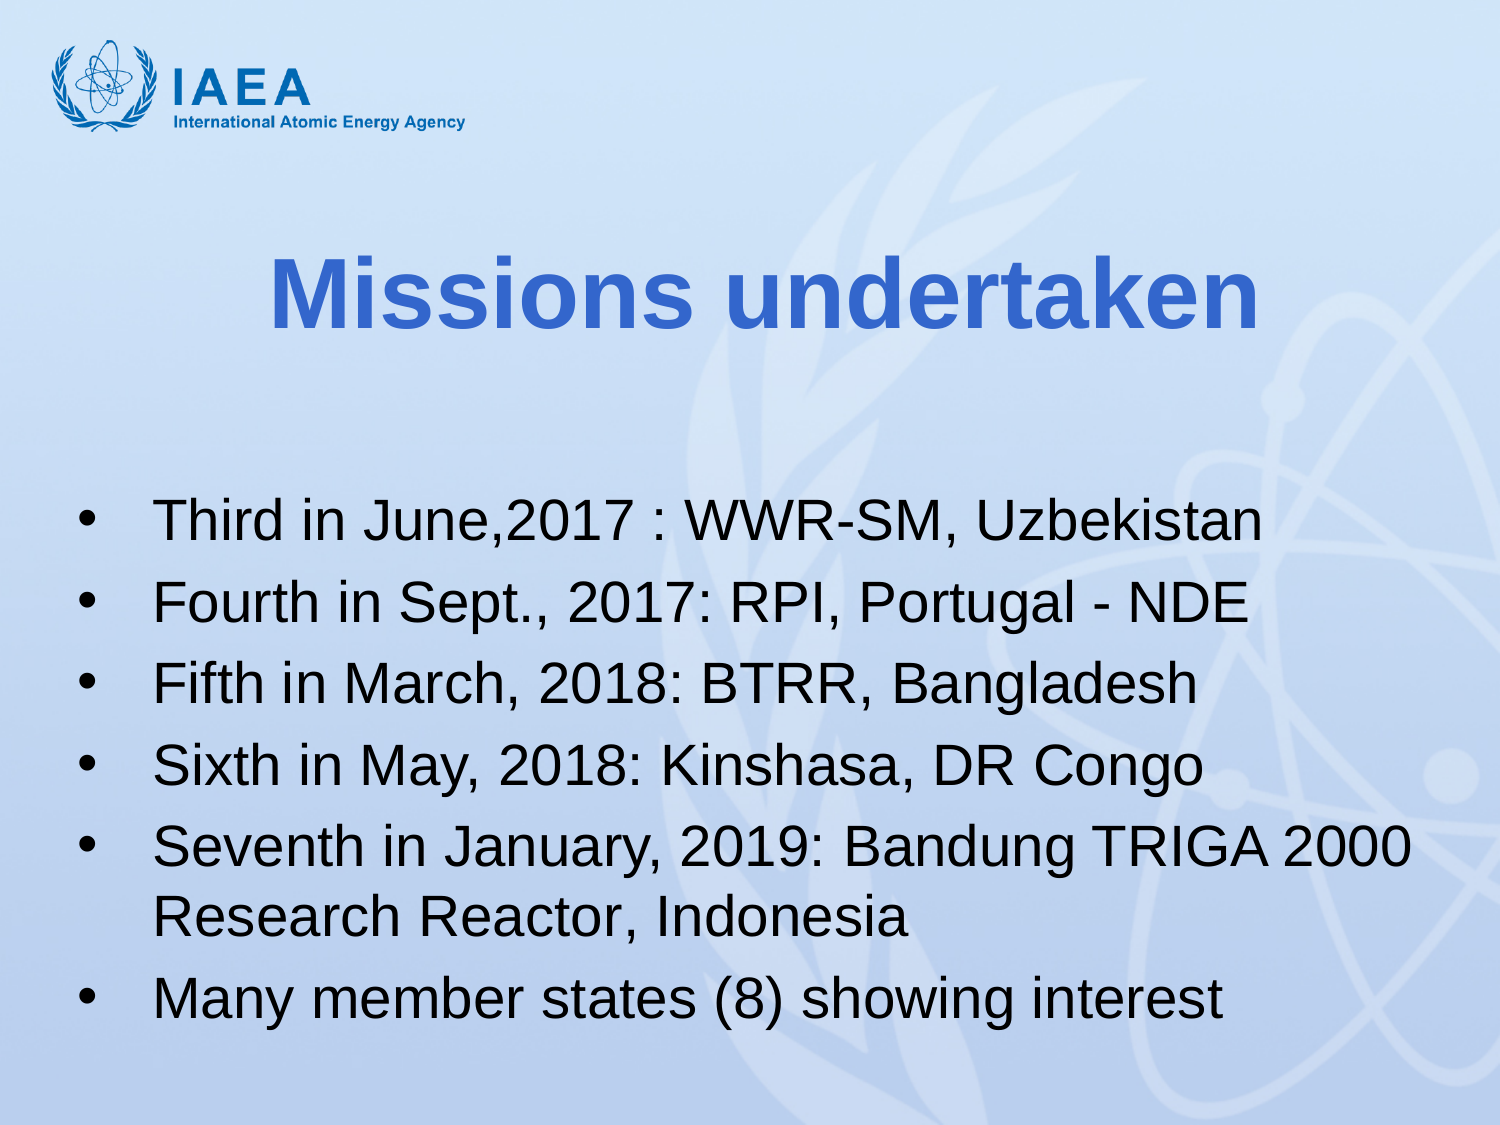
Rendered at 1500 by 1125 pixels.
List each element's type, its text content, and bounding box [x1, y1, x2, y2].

subtitle Third in June,2017 : WWR-SM, Uzbekistan Fourth in Sept., 2017: RPI, Portugal - NDE Fifth in March, 2018: BTRR, Bangladesh Sixth in May, 2018: Kinshasa, DR Congo Seventh in January, 2019: Bandung TRIGA 2000 Research Reactor, Indonesia Many member states (8) showing interest [62, 474, 1469, 1038]
title Missions undertaken [62, 200, 1469, 378]
picture [0, 0, 1500, 1125]
